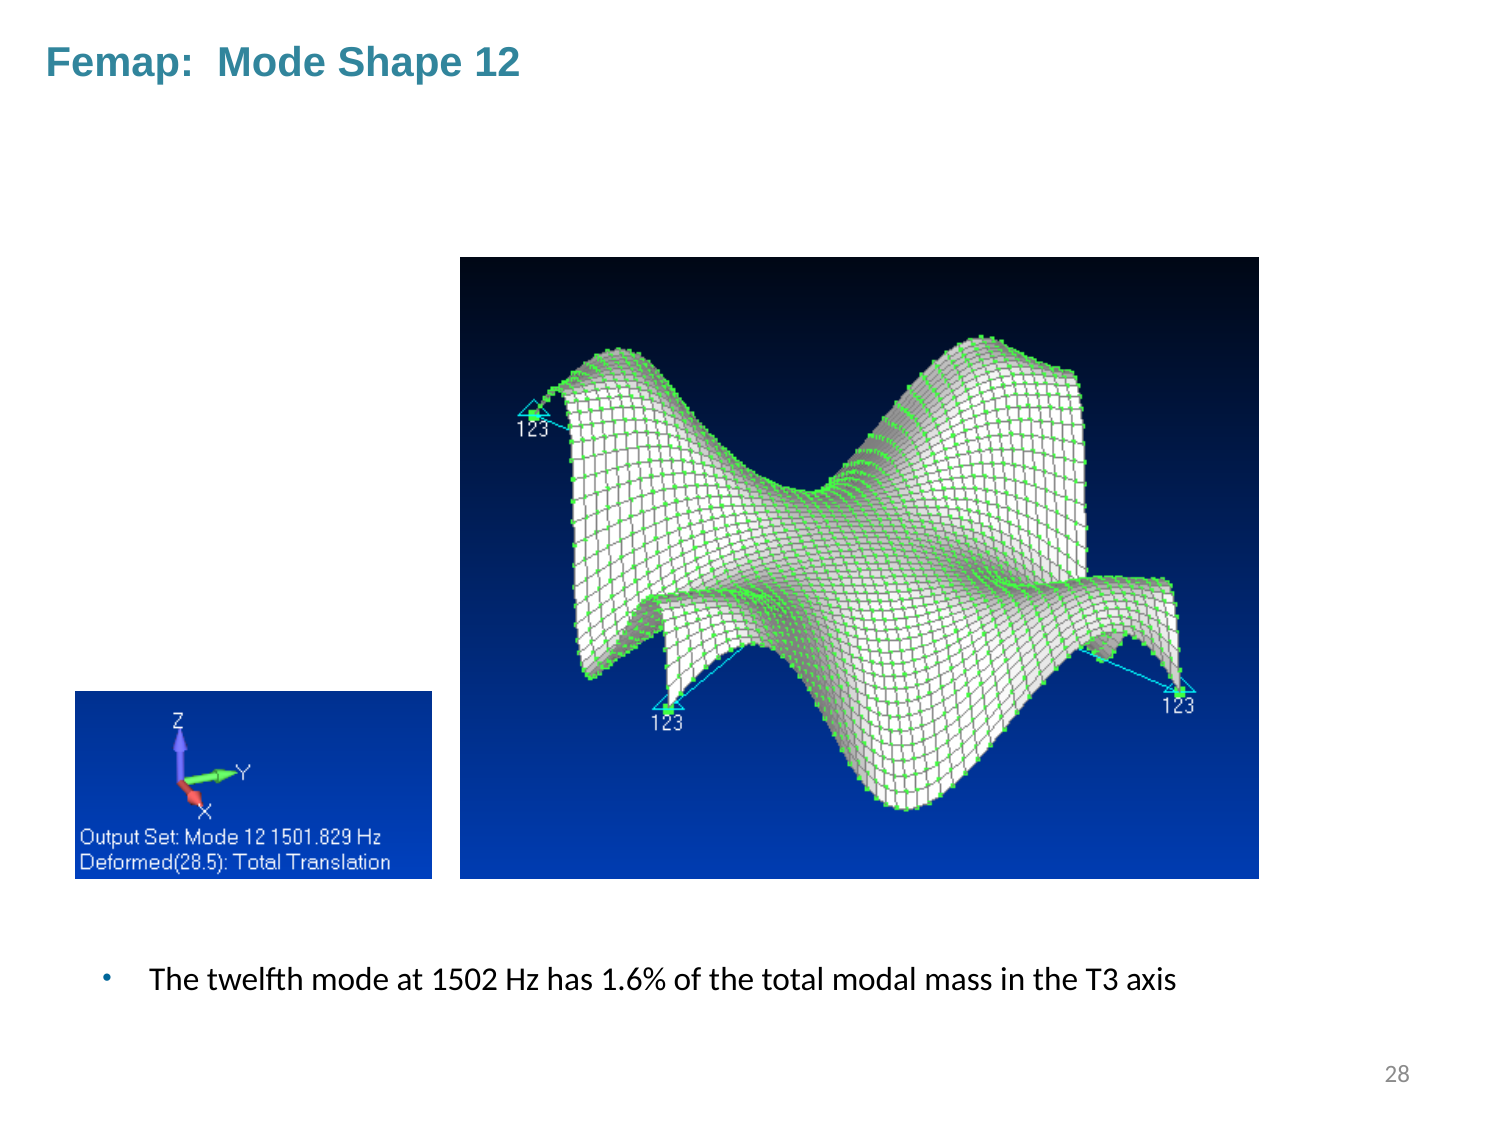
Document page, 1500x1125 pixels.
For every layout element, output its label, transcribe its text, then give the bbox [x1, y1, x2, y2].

picture [74, 691, 432, 880]
picture [460, 256, 1259, 880]
text_box Femap: Mode Shape 12 [30, 27, 1256, 93]
text_box The twelfth mode at 1502 Hz has 1.6% of the total modal mass in the T3 axis [87, 949, 1310, 1005]
slide_number 28 [1074, 1042, 1425, 1103]
